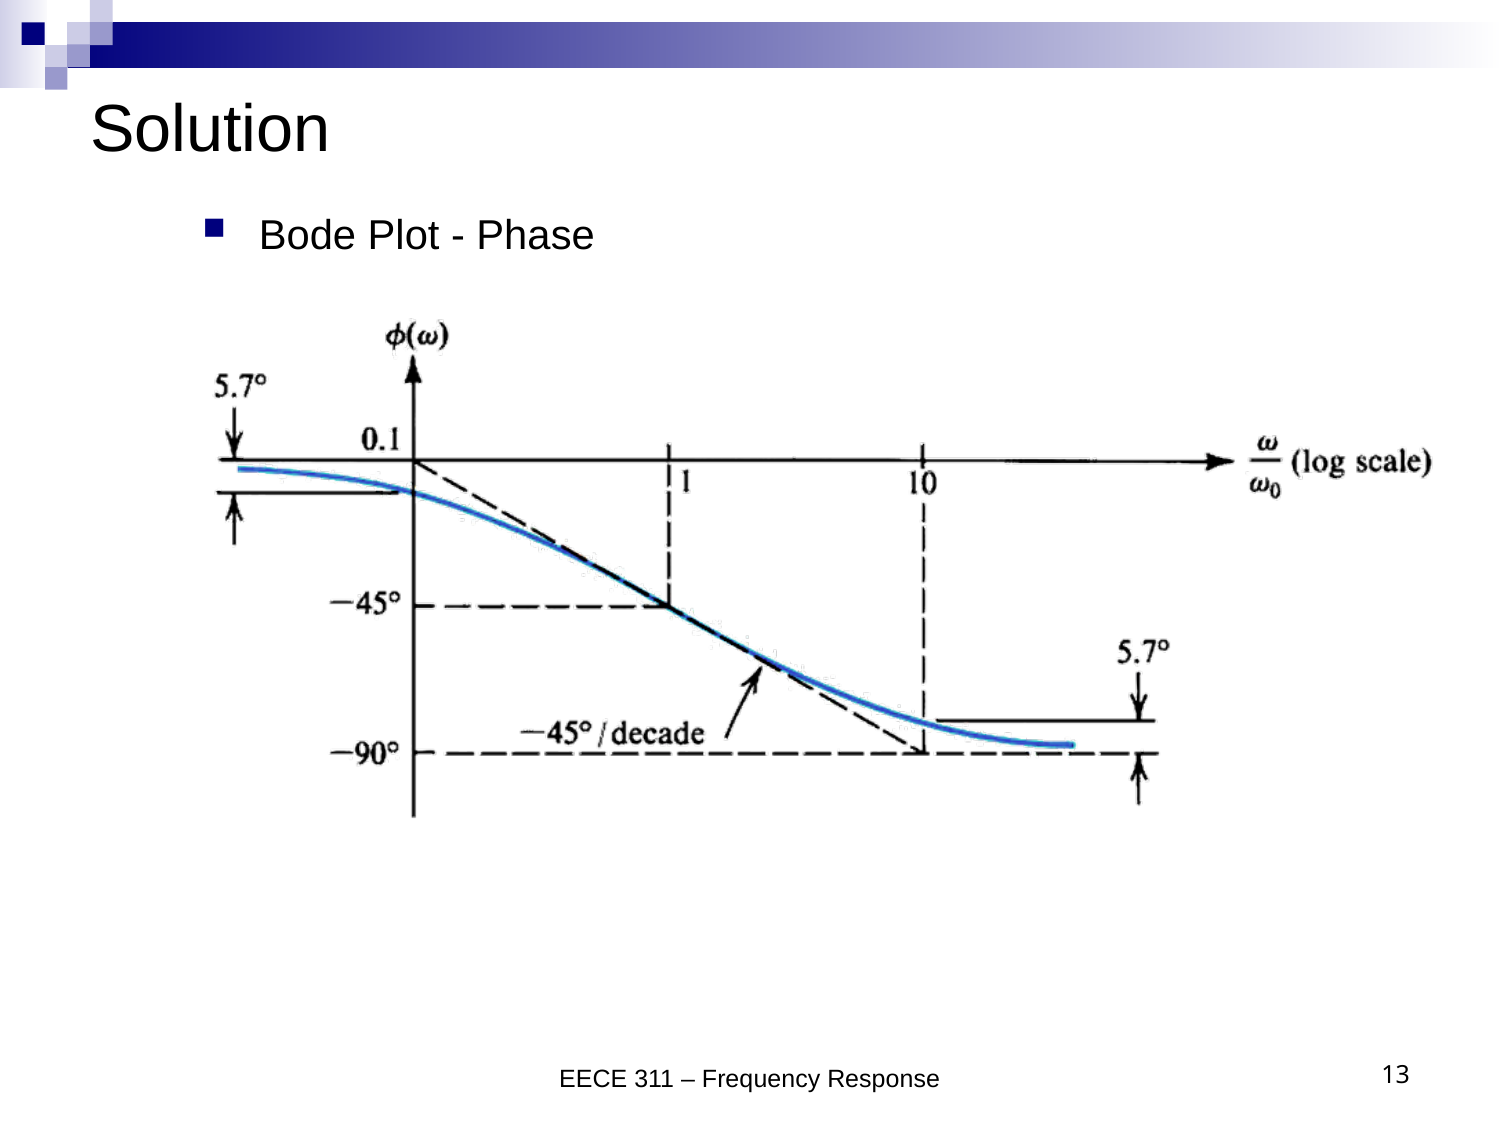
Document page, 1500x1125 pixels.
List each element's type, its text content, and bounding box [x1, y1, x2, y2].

slide_number 13 [1074, 1024, 1426, 1101]
list Bode Plot - Phase [187, 199, 788, 276]
footer EECE 311 – Frequency Response [512, 1024, 988, 1101]
title Solution [74, 74, 1426, 176]
picture [209, 305, 1438, 826]
